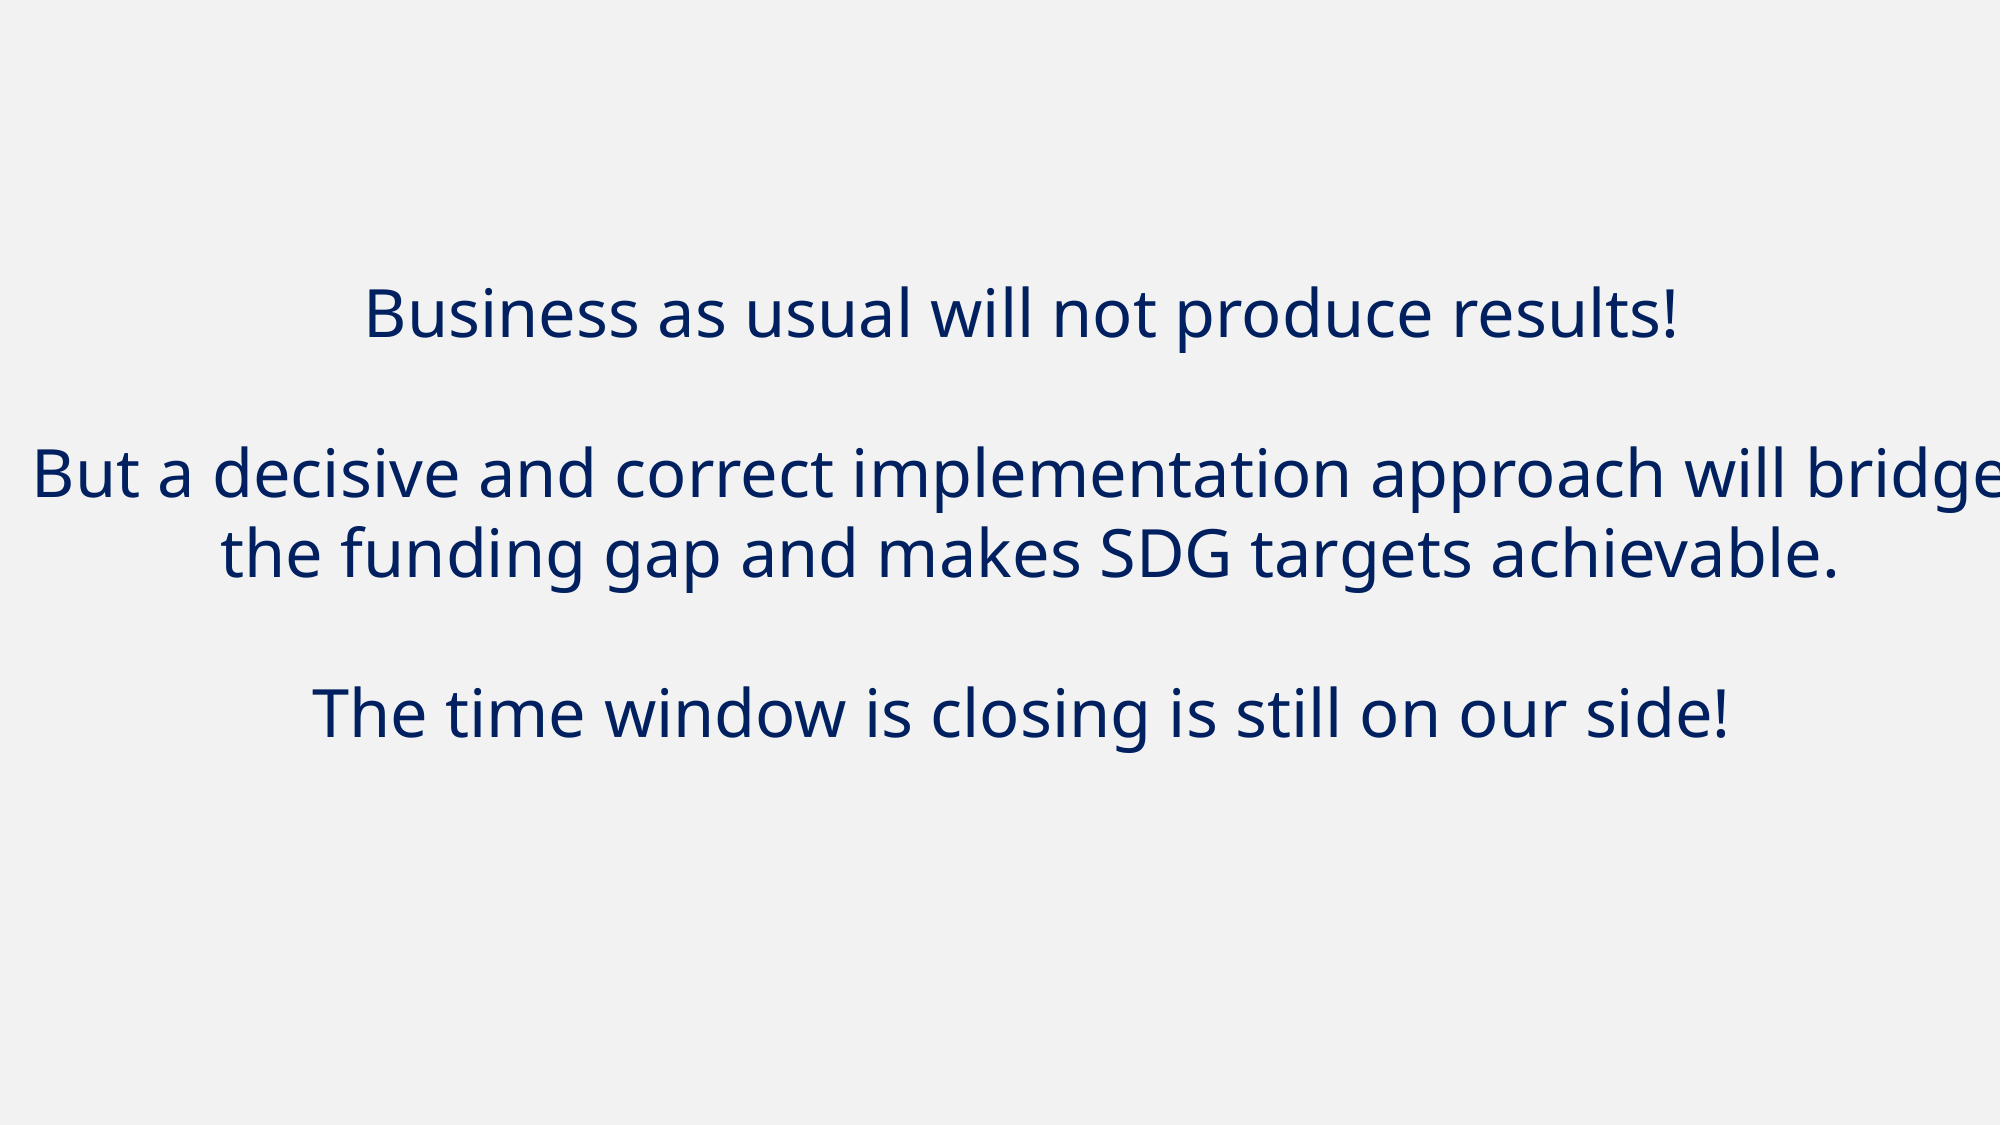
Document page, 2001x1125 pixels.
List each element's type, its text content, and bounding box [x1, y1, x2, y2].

text_box Business as usual will not produce results! But a decisive and correct implementation approach will bridge the funding gap and makes SDG targets achievable. The time window is closing is still on our side! [16, 263, 2000, 759]
